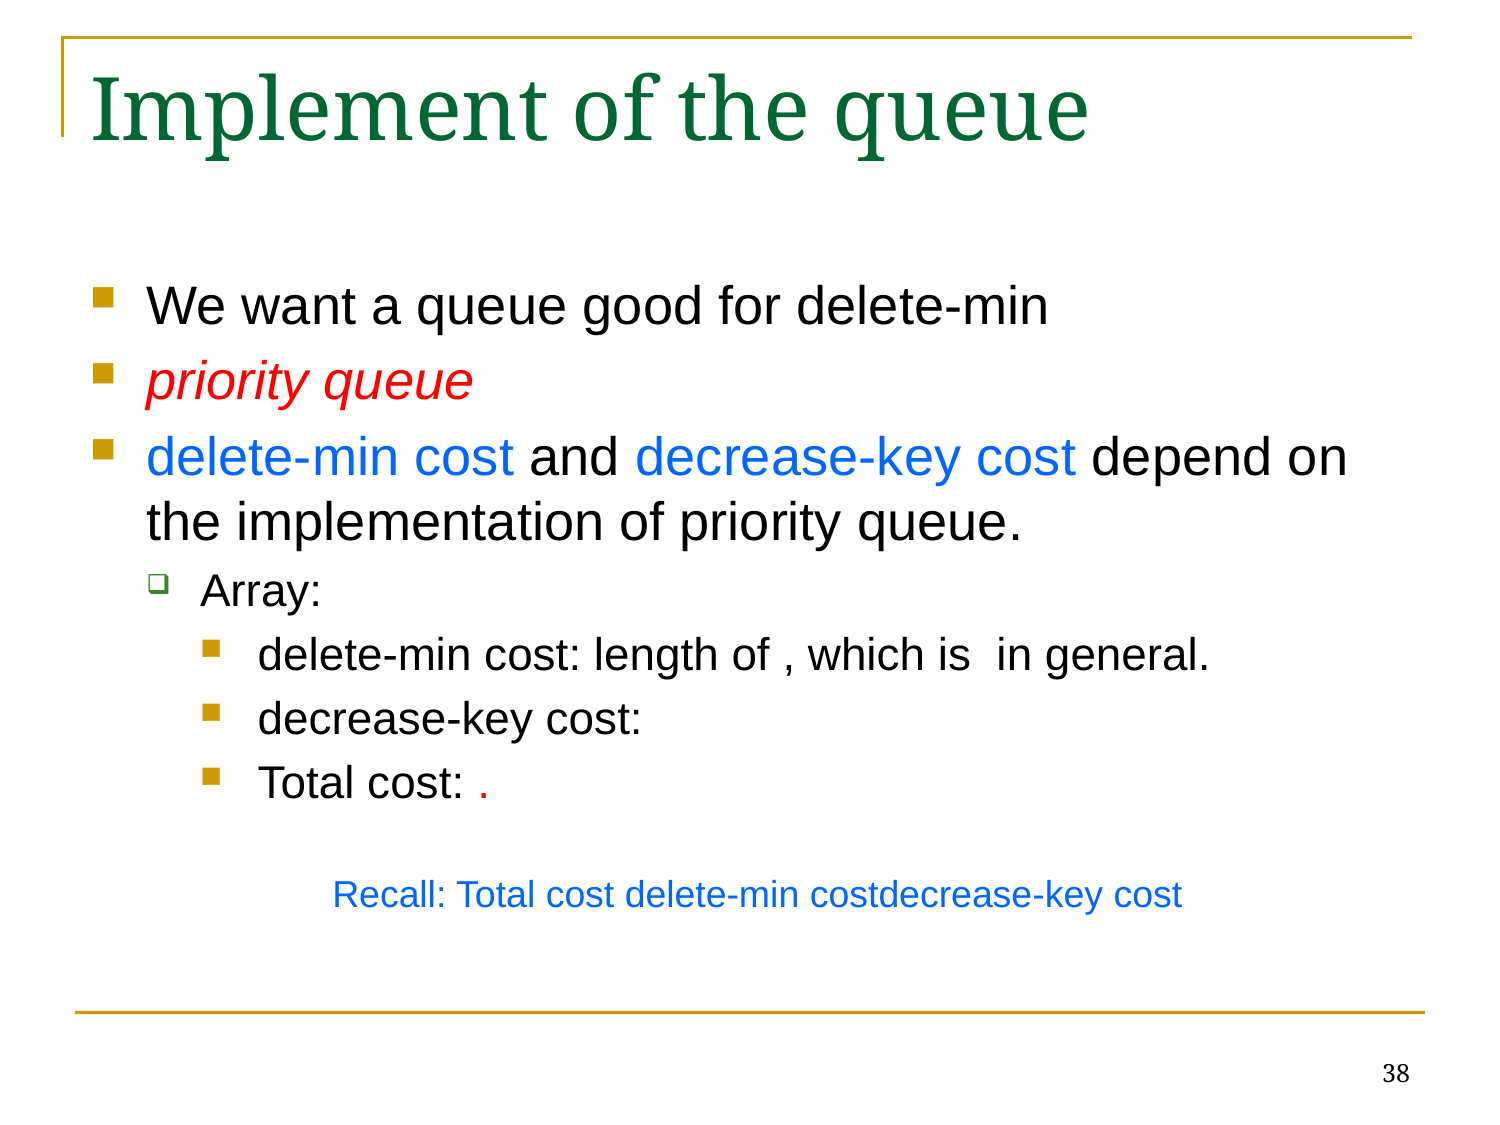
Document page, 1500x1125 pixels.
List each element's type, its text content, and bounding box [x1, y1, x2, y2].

slide_number 38 [1074, 1024, 1425, 1100]
title Implement of the queue [75, 45, 1425, 233]
